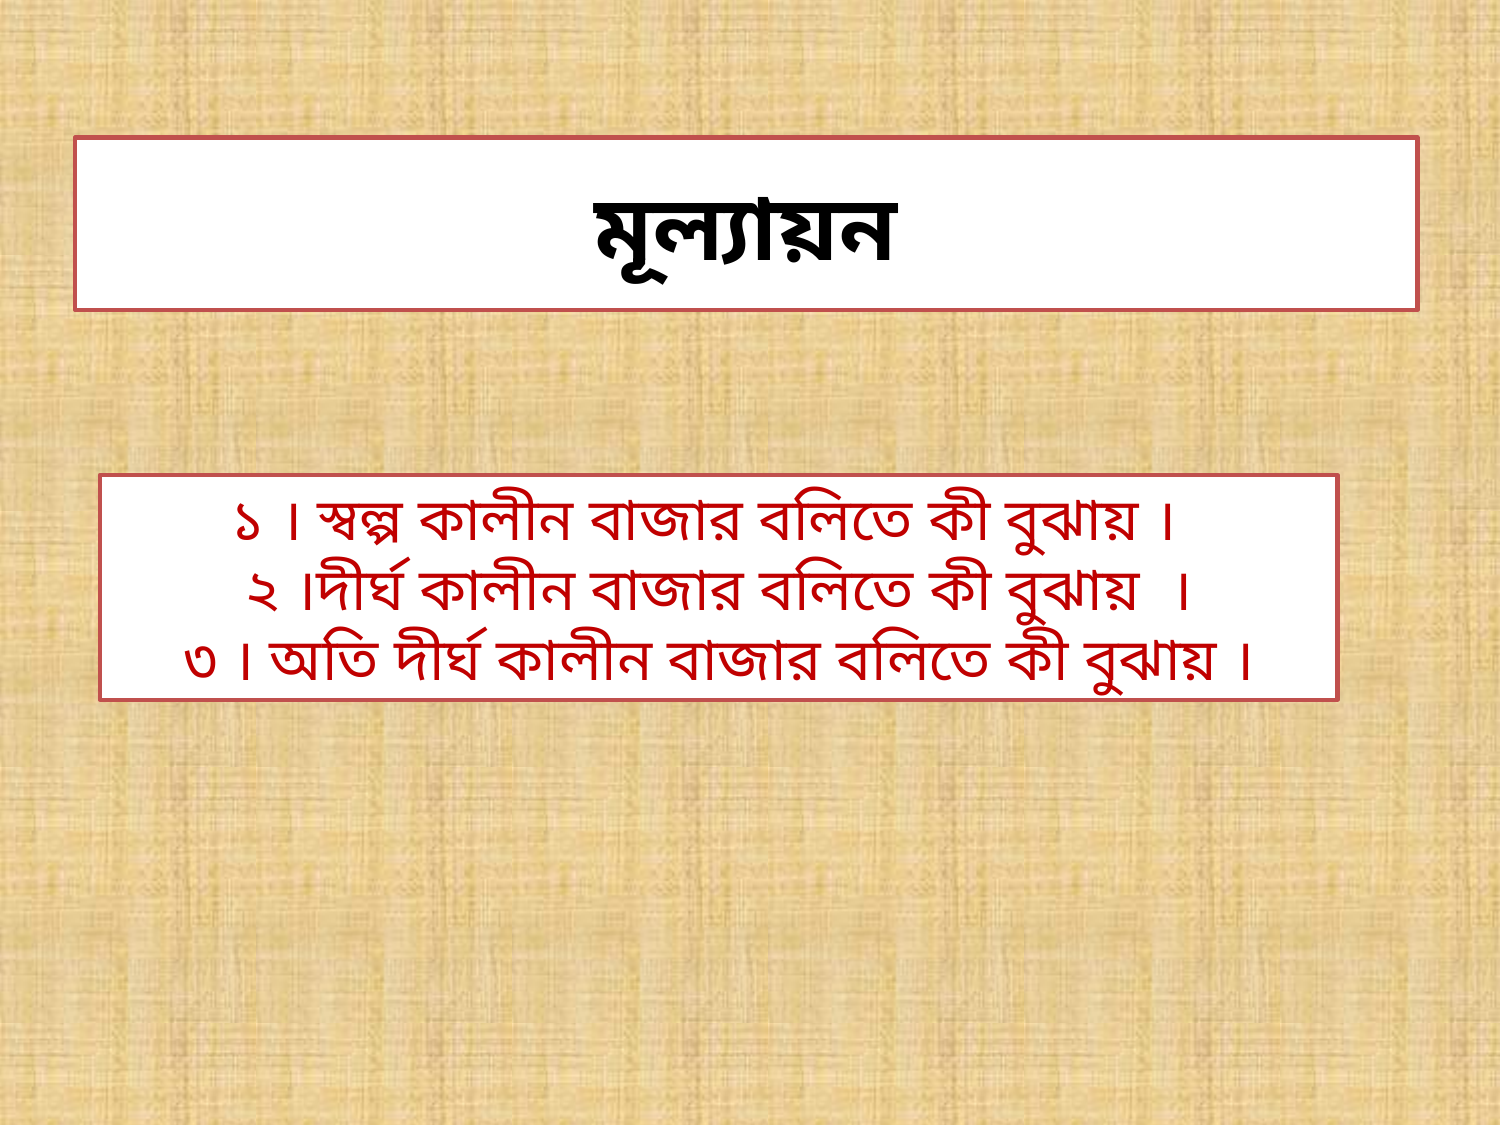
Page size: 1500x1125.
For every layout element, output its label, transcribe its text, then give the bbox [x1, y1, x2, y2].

picture [0, 0, 1500, 1125]
title মূল্যায়ন [73, 135, 1420, 312]
text_box ১ । স্বল্প কালীন বাজার বলিতে কী বুঝায় । ২ ।দীর্ঘ কালীন বাজার বলিতে কী বুঝায় । ৩ । অতি দীর্ঘ কালীন বাজার বলিতে কী বুঝায় । [98, 473, 1340, 702]
